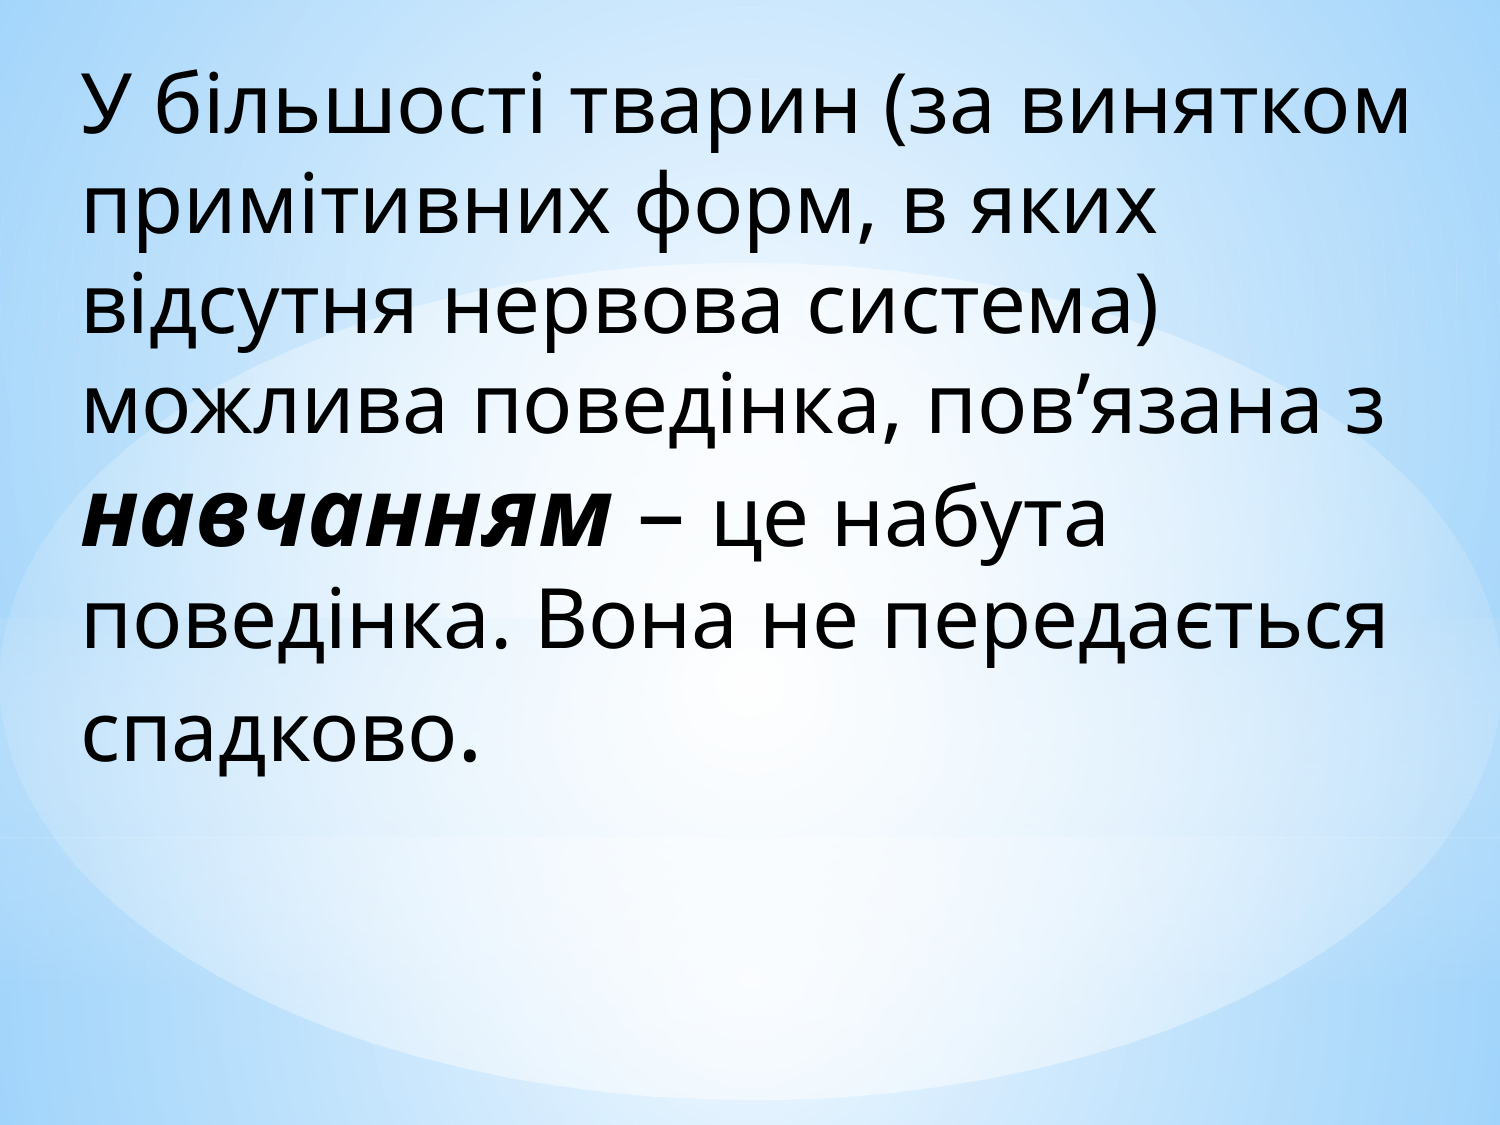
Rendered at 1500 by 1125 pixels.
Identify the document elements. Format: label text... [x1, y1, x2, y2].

title У більшості тварин (за винятком примітивних форм, в яких відсутня нервова система) можлива поведінка, пов’язана з навчанням – це набута поведінка. Вона не передається спадково. [64, 42, 1471, 1083]
